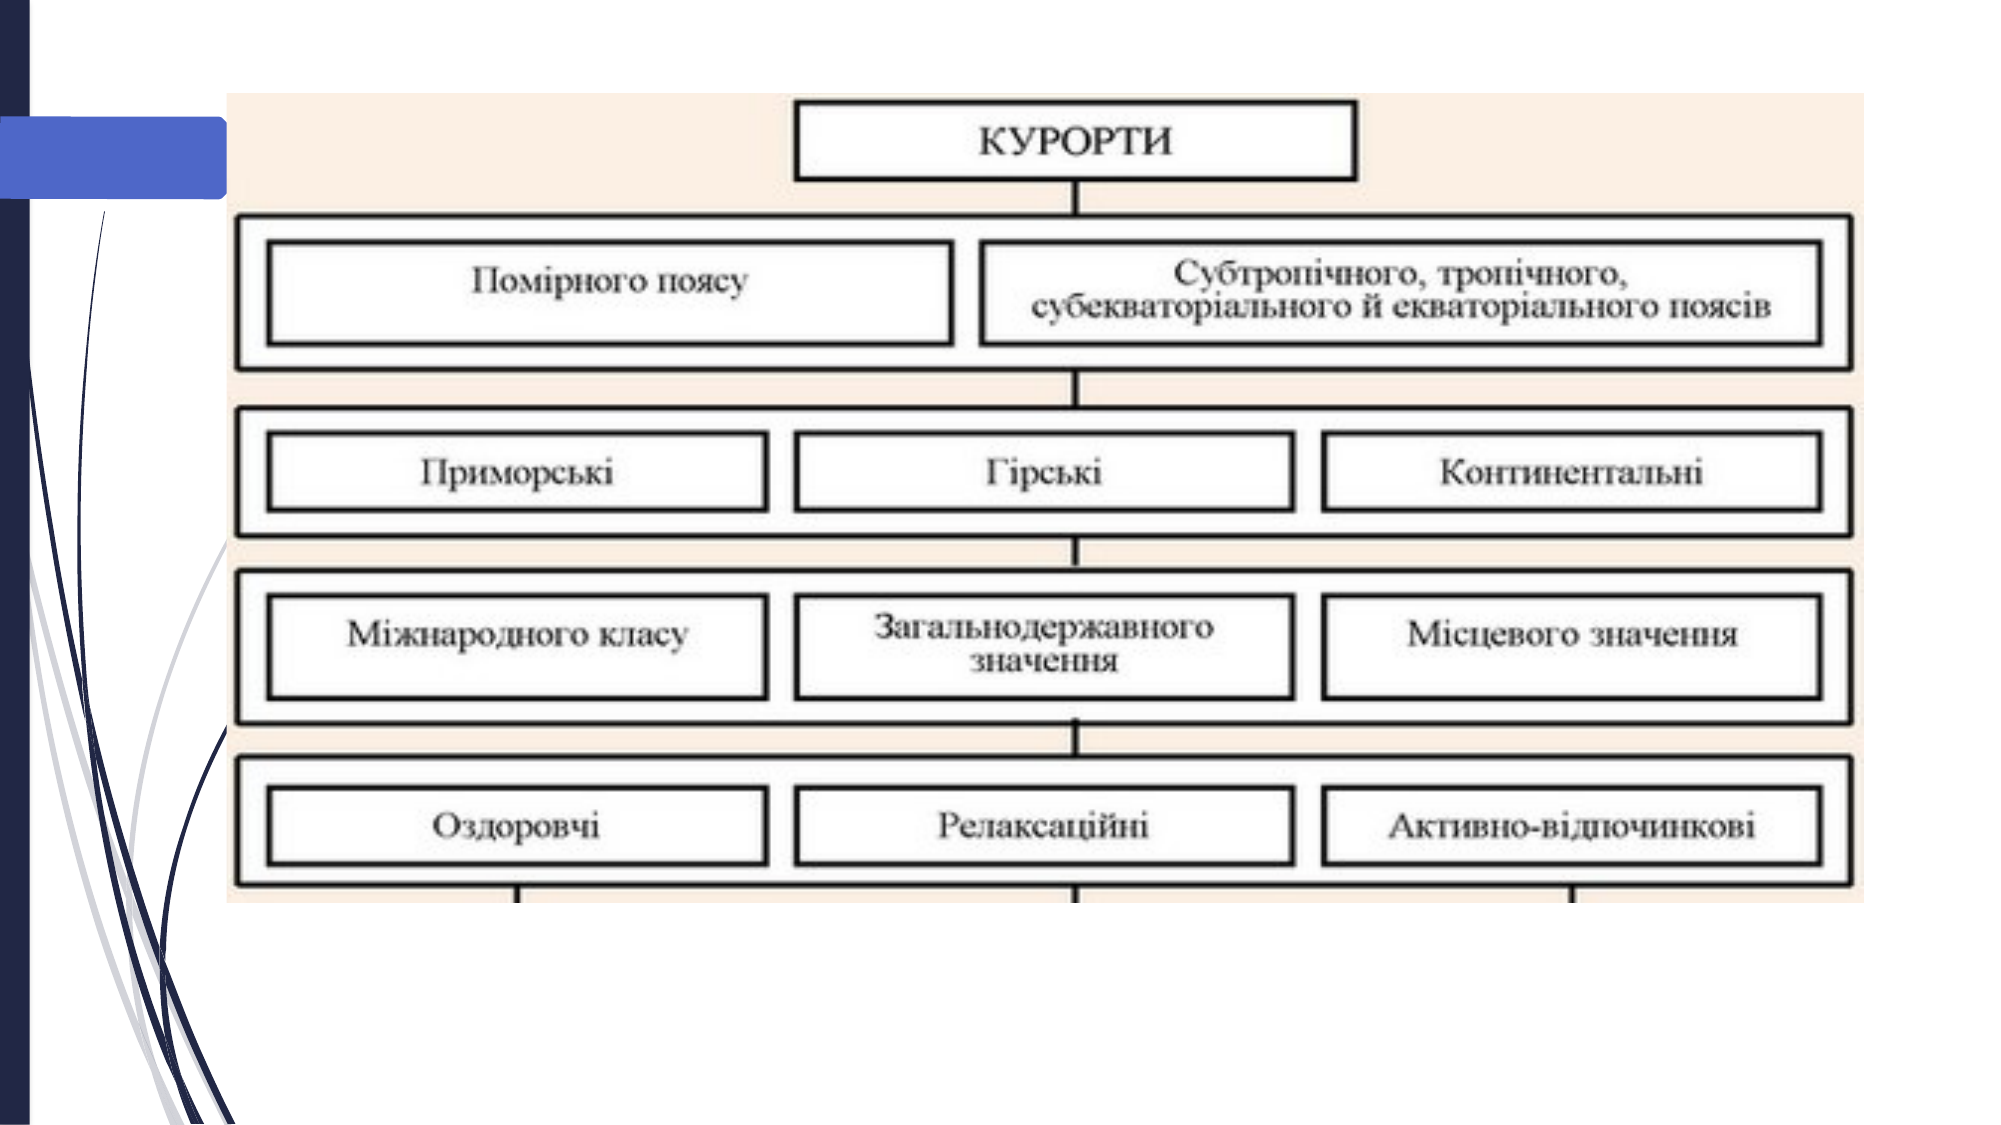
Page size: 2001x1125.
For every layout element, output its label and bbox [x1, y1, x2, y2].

picture [226, 93, 1865, 903]
